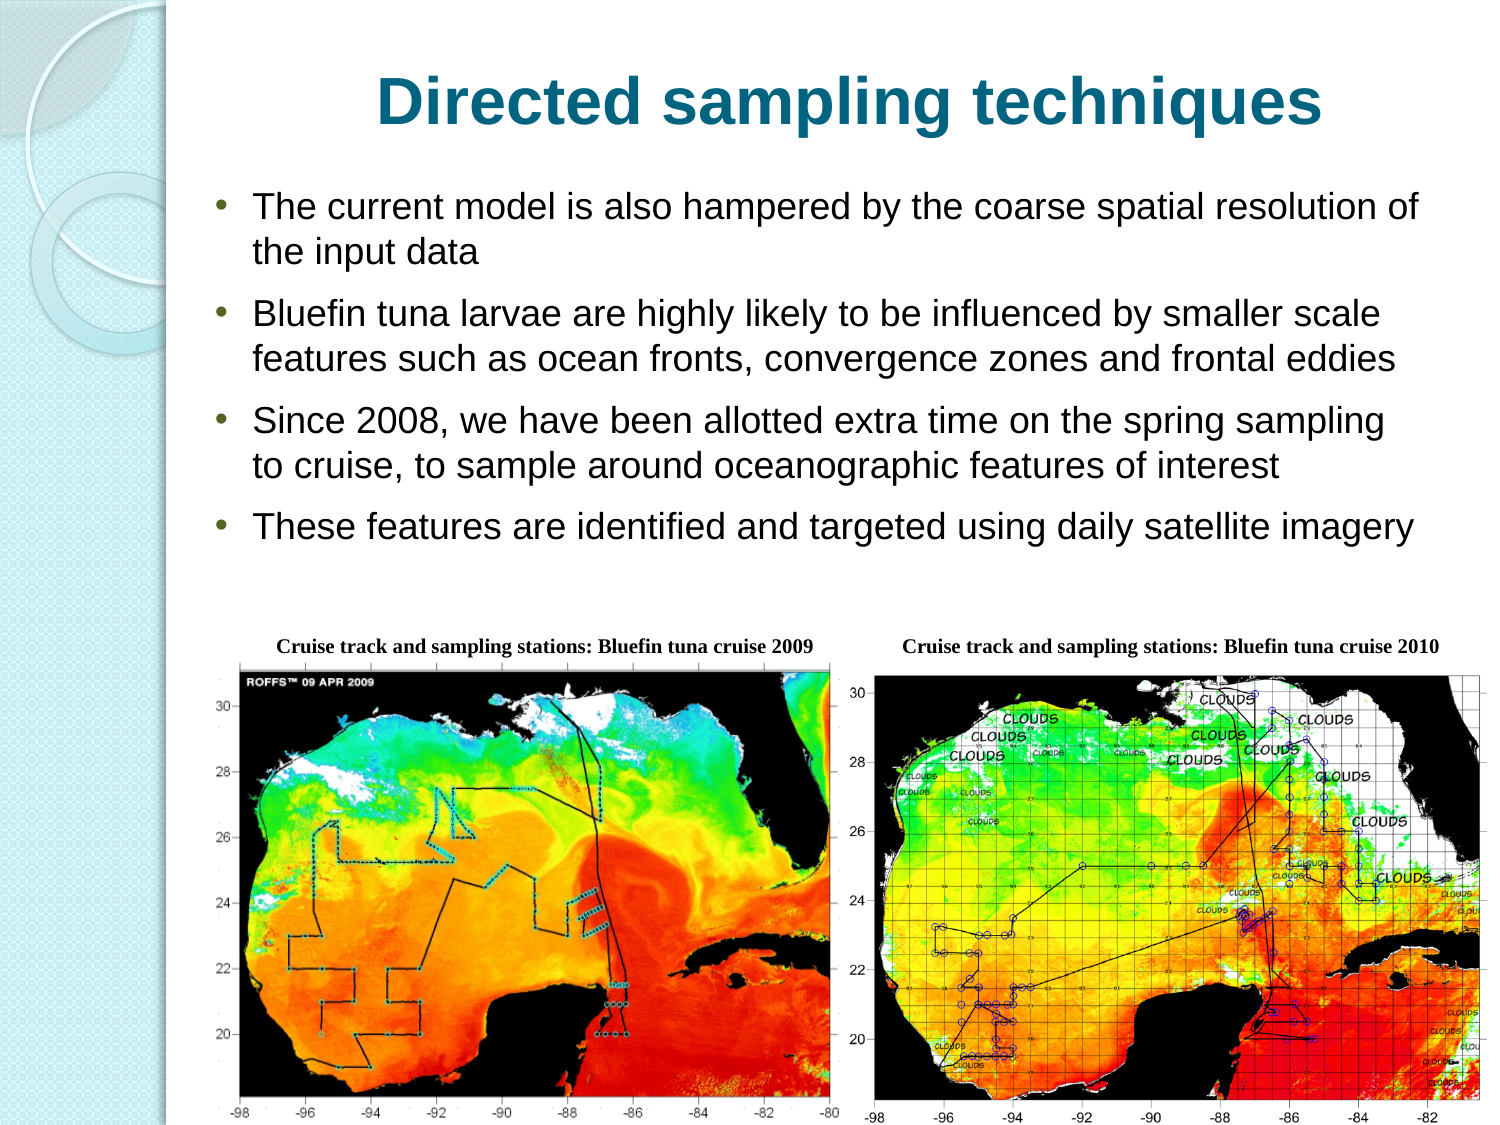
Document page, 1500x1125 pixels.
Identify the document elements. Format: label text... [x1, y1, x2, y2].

picture [849, 674, 1487, 1125]
text_box The current model is also hampered by the coarse spatial resolution of the input data Bluefin tuna larvae are highly likely to be influenced by smaller scale features such as ocean fronts, convergence zones and frontal eddies Since 2008, we have been allotted extra time on the spring sampling to cruise, to sample around oceanographic features of interest These features are identified and targeted using daily satellite imagery [200, 174, 1438, 555]
picture [212, 658, 844, 1125]
text_box Cruise track and sampling stations: Bluefin tuna cruise 2009 [261, 624, 829, 656]
title Directed sampling techniques [235, 45, 1466, 150]
text_box Cruise track and sampling stations: Bluefin tuna cruise 2010 [887, 624, 1455, 665]
